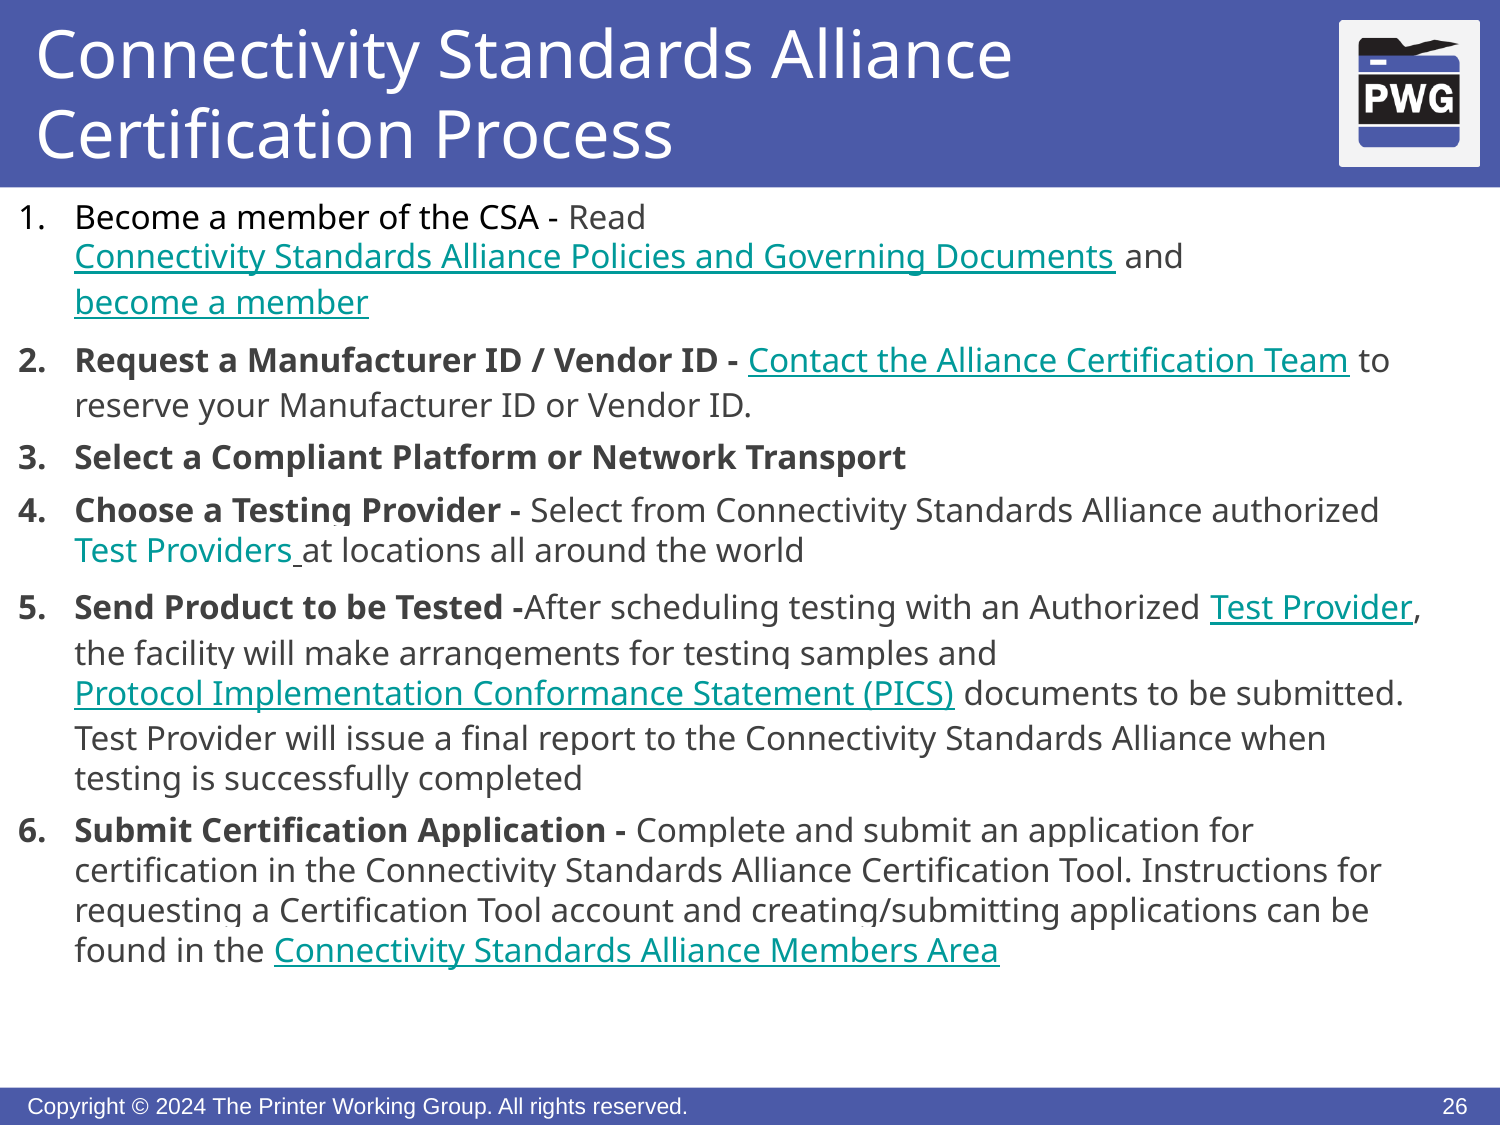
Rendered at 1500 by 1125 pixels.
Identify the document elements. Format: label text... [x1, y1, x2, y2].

title Connectivity Standards Alliance Certification Process [20, 13, 1319, 180]
text_box [0, 1087, 1500, 1125]
text_box 26 [1441, 1092, 1469, 1118]
text_box [0, 0, 1500, 188]
picture [1339, 20, 1480, 167]
text_box Become a member of the CSA - Read Connectivity Standards Alliance Policies and Governing Documents and become a member Request a Manufacturer ID / Vendor ID - Contact the Alliance Certification Team to reserve your Manufacturer ID or Vendor ID. Select a Compliant Platform or Network Transport Choose a Testing Provider - Select from Connectivity Standards Alliance authorized Test Providers at locations all around the world Send Product to be Tested -After scheduling testing with an Authorized Test Provider, the facility will make arrangements for testing samples and Protocol Implementation Conformance Statement (PICS) documents to be submitted. Test Provider will issue a final report to the Connectivity Standards Alliance when testing is successfully completed Submit Certification Application - Complete and submit an application for certification in the Connectivity Standards Alliance Certification Tool. Instructions for requesting a Certification Tool account and creating/submitting applications can be found in the Connectivity Standards Alliance Members Area [3, 187, 1456, 1067]
text_box Copyright © 2024 The Printer Working Group. All rights reserved. [20, 1092, 750, 1118]
